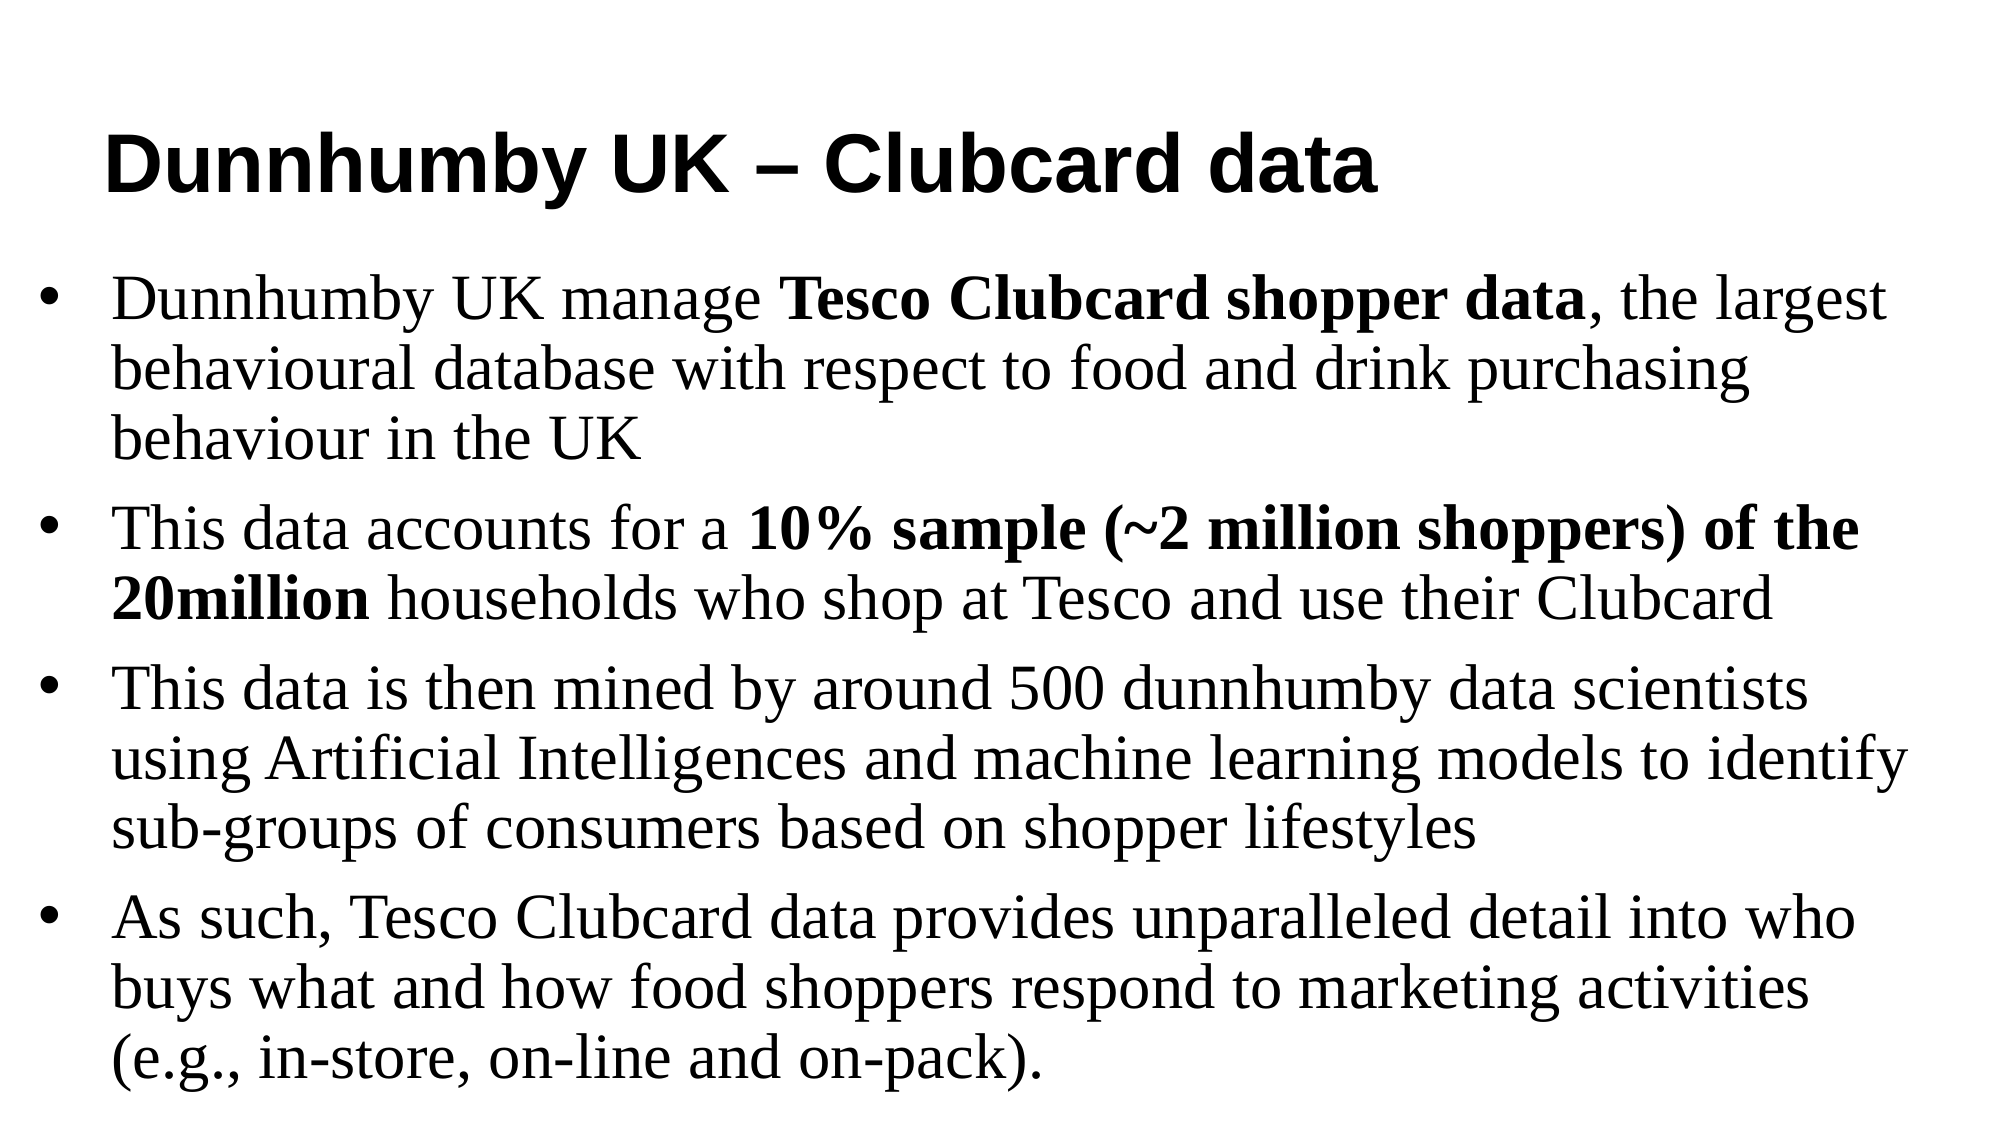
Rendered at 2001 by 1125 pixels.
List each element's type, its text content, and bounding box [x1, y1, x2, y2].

title Dunnhumby UK – Clubcard data [88, 57, 1817, 219]
list Dunnhumby UK manage Tesco Clubcard shopper data, the largest behavioural database with respect to food and drink purchasing behaviour in the UK This data accounts for a 10% sample (~2 million shoppers) of the 20million households who shop at Tesco and use their Clubcard This data is then mined by around 500 dunnhumby data scientists using Artificial Intelligences and machine learning models to identify sub-groups of consumers based on shopper lifestyles As such, Tesco Clubcard data provides unparalleled detail into who buys what and how food shoppers respond to marketing activities (e.g., in-store, on-line and on-pack). [23, 256, 1956, 1103]
